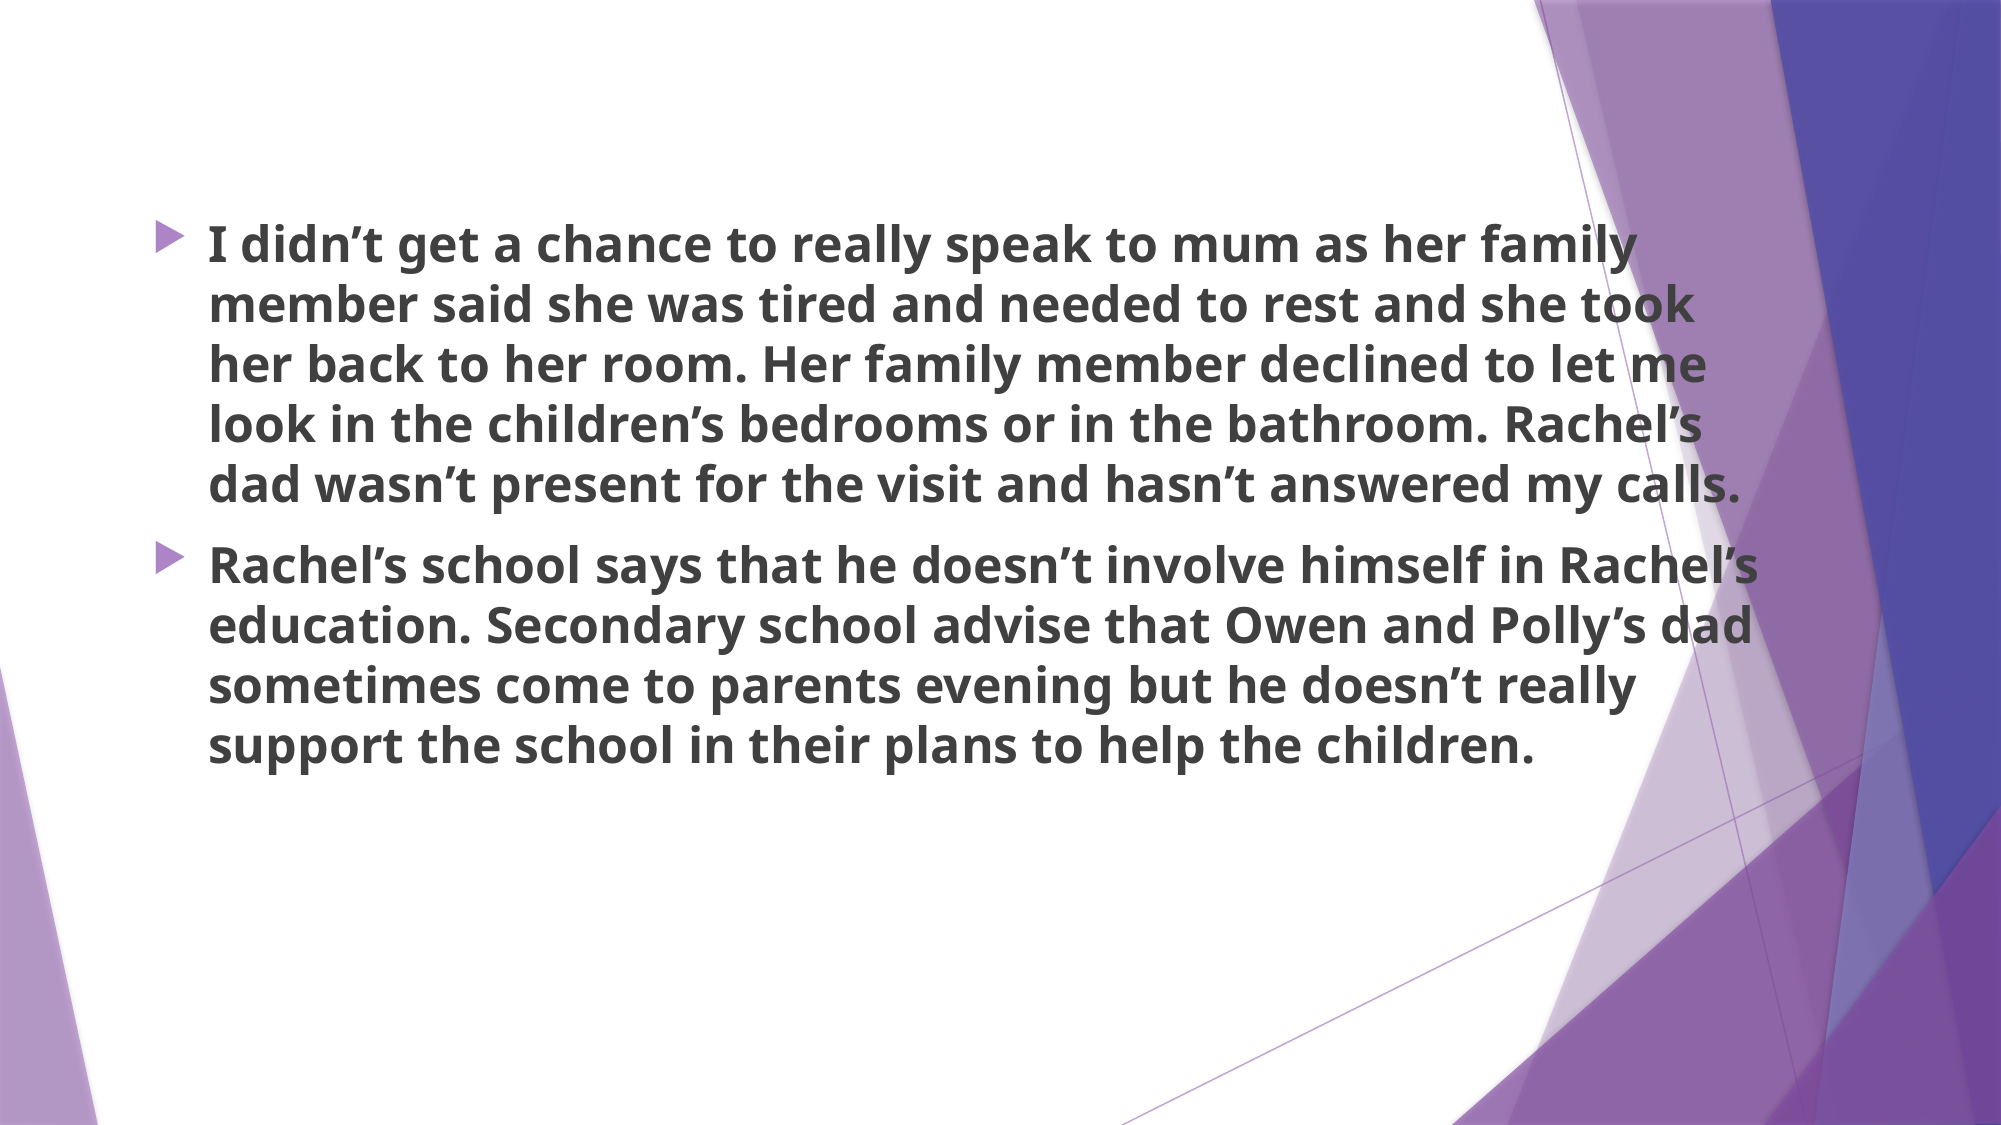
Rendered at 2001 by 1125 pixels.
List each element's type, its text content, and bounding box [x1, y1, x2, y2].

list I didn’t get a chance to really speak to mum as her family member said she was tired and needed to rest and she took her back to her room. Her family member declined to let me look in the children’s bedrooms or in the bathroom. Rachel’s dad wasn’t present for the visit and hasn’t answered my calls. Rachel’s school says that he doesn’t involve himself in Rachel’s education. Secondary school advise that Owen and Polly’s dad sometimes come to parents evening but he doesn’t really support the school in their plans to help the children. [137, 204, 1780, 886]
